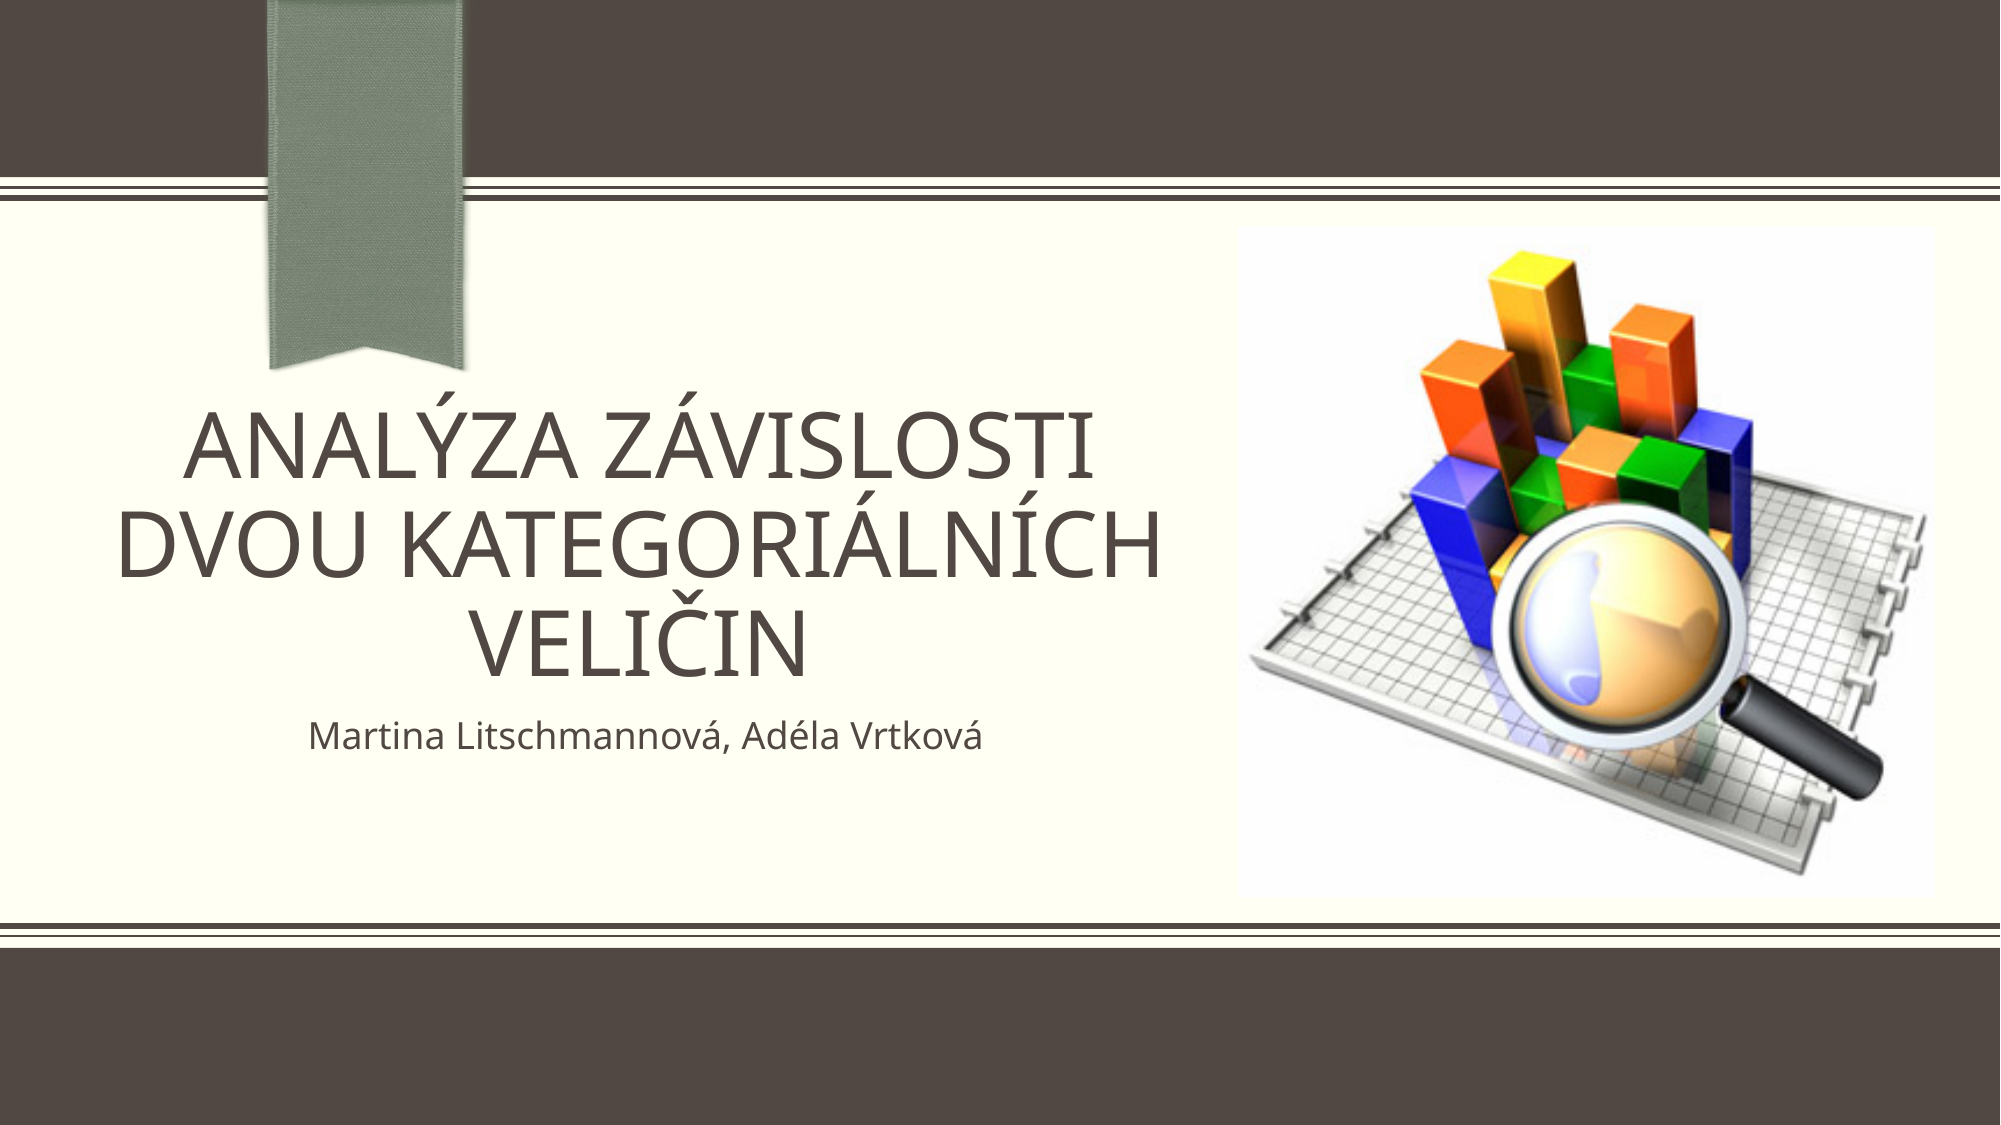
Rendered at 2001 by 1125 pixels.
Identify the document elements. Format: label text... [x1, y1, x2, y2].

picture [1237, 227, 1935, 897]
title Analýza závislosti dvou kategoriálních veličin [43, 333, 1232, 762]
subtitle Martina Litschmannová, Adéla Vrtková [175, 710, 1117, 867]
